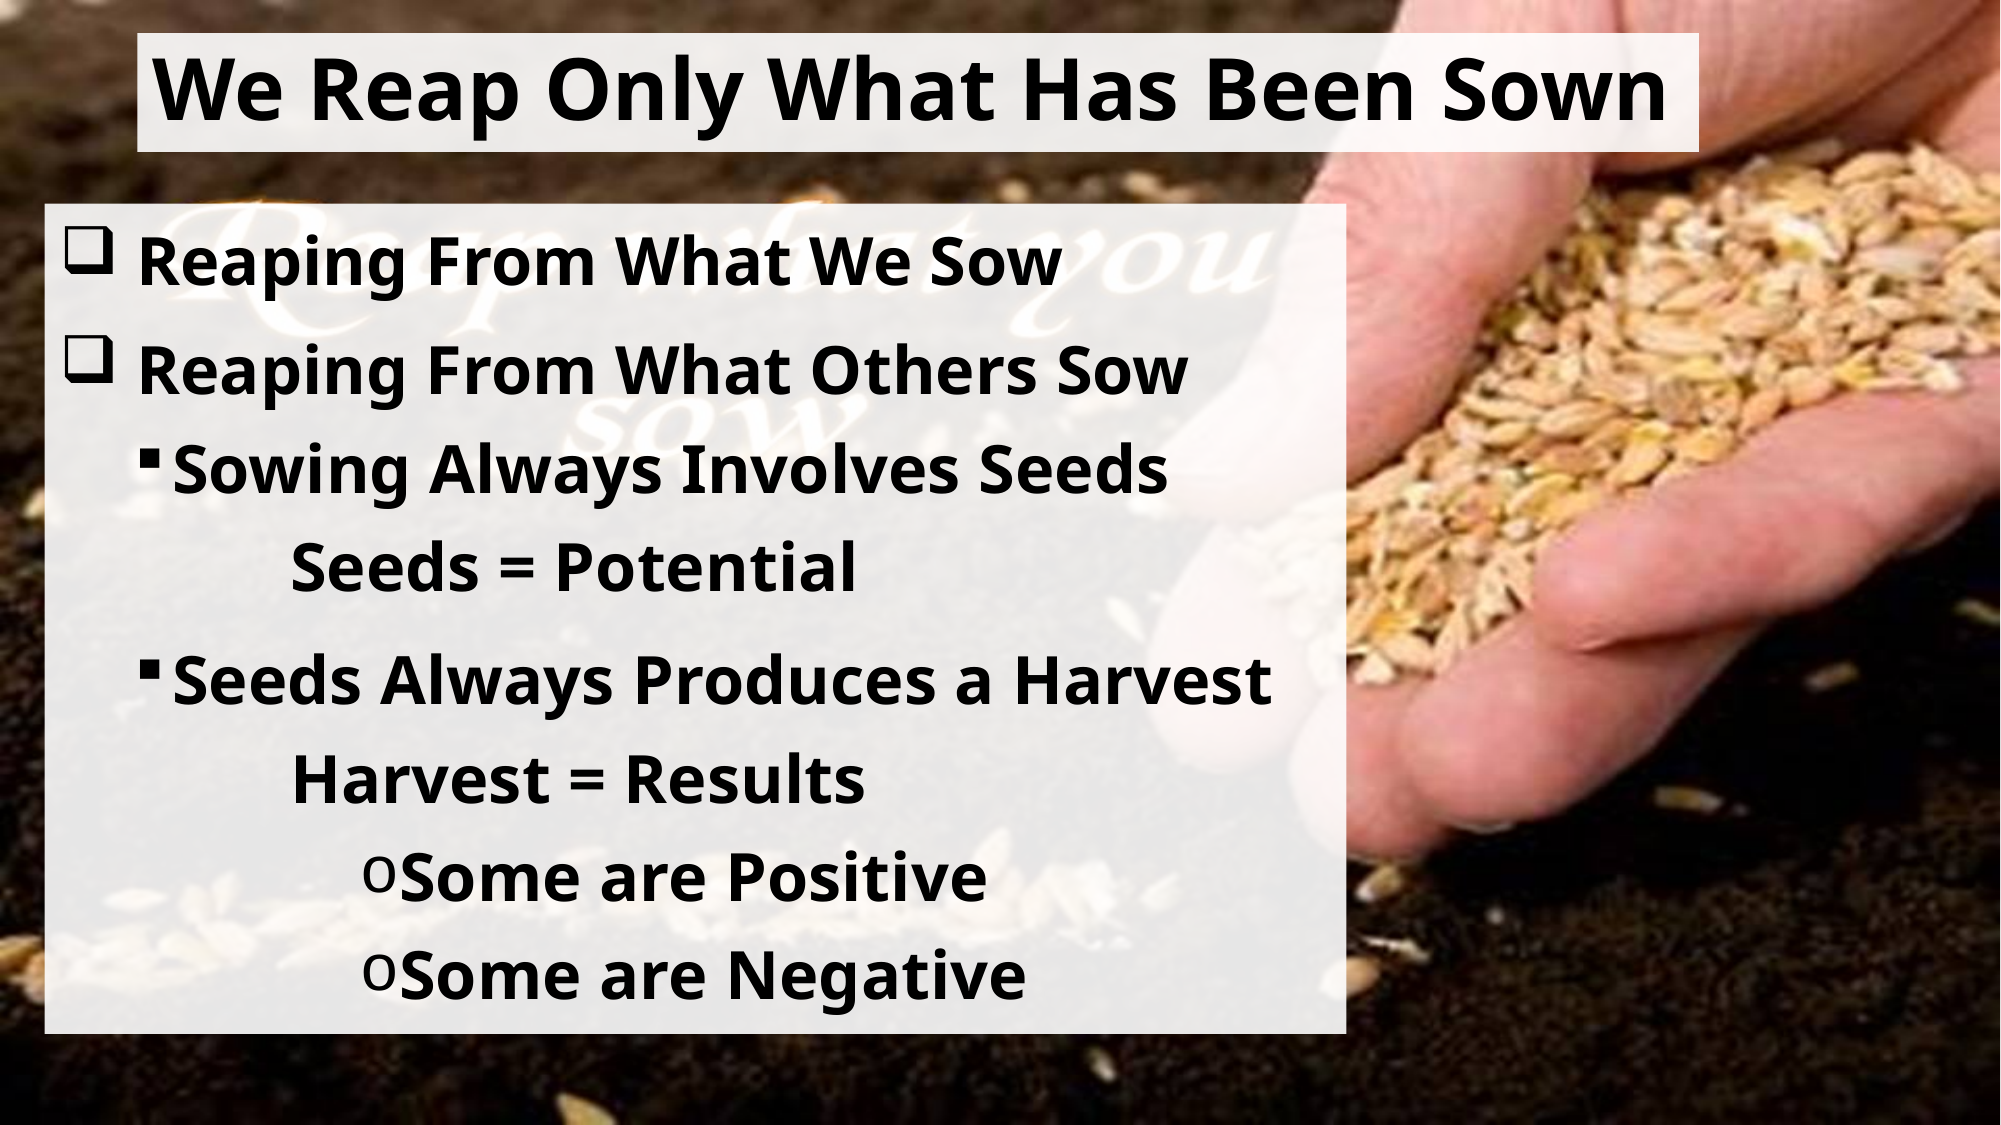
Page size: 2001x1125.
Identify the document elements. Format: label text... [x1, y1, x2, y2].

title We Reap Only What Has Been Sown [137, 33, 1699, 152]
list Reaping From What We Sow Reaping From What Others Sow Sowing Always Involves Seeds Seeds = Potential Seeds Always Produces a Harvest Harvest = Results Some are Positive Some are Negative [44, 203, 1347, 1034]
picture [0, 0, 2001, 1125]
